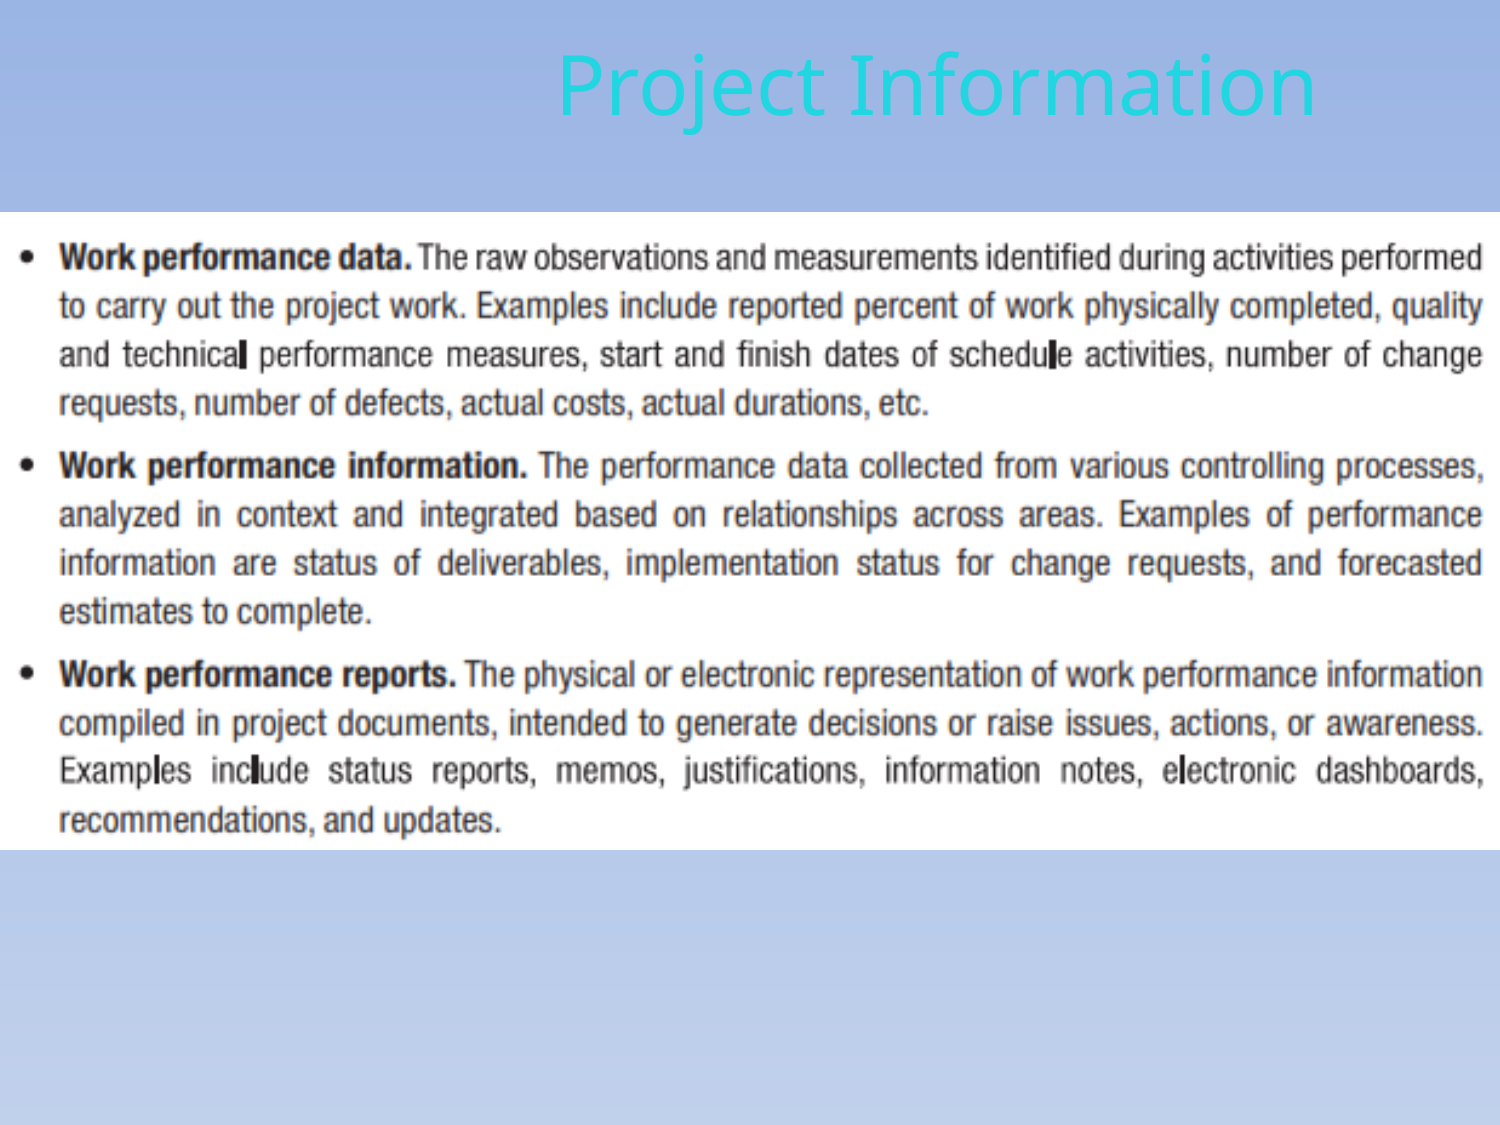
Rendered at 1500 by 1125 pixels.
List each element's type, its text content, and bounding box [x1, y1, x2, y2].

text_box Project Information [350, 24, 1500, 140]
picture [0, 212, 1500, 851]
